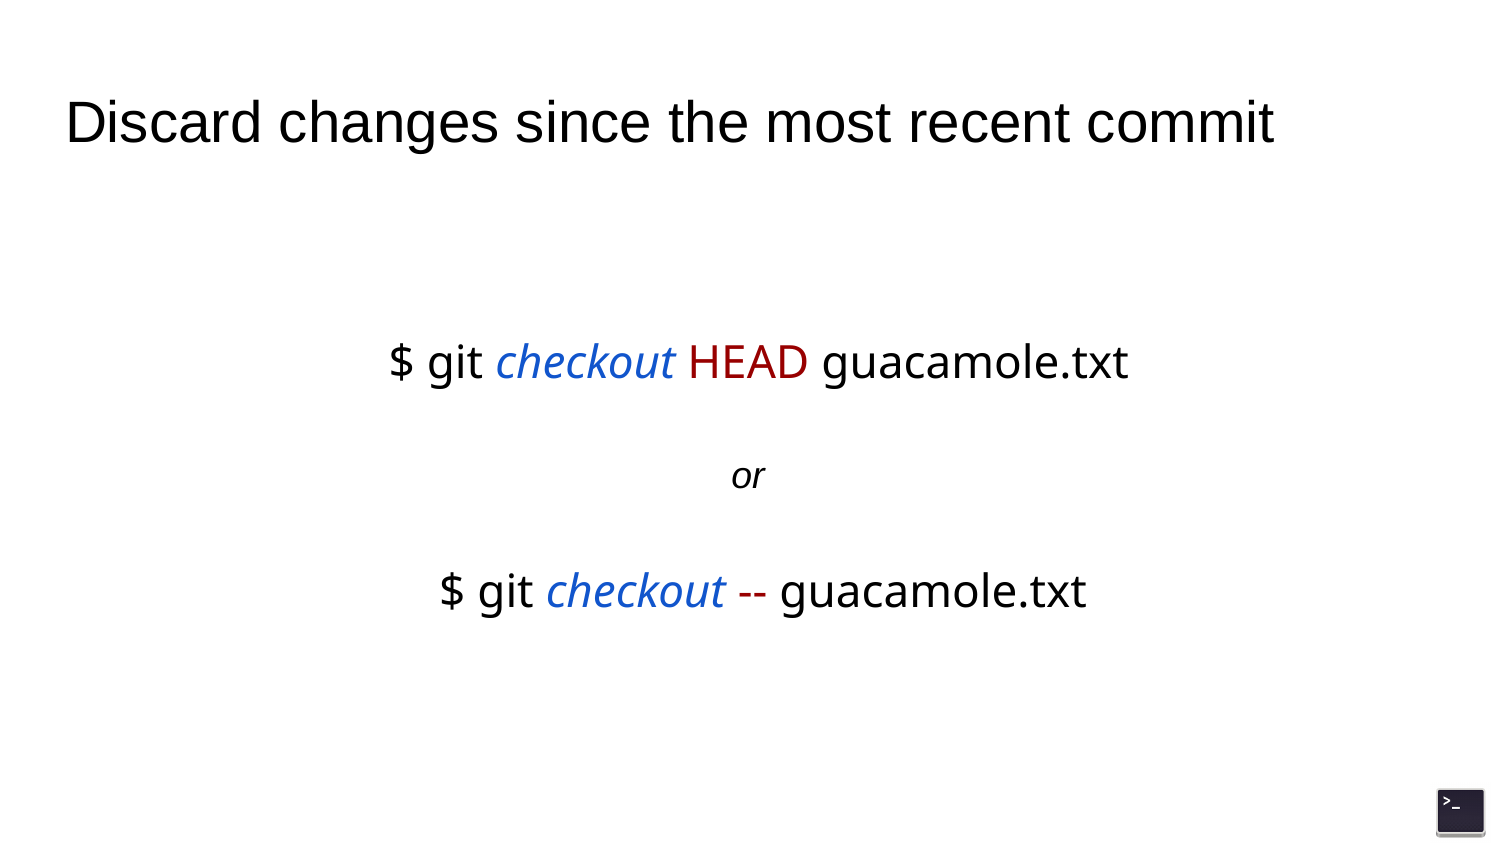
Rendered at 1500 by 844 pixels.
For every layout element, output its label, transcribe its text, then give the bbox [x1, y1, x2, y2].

title Discard changes since the most recent commit [50, 68, 1500, 163]
text_box $ git checkout HEAD guacamole.txt [17, 318, 1500, 404]
text_box $ git checkout -- guacamole.txt [21, 546, 1500, 632]
text_box or [716, 436, 791, 511]
picture [1430, 782, 1491, 843]
